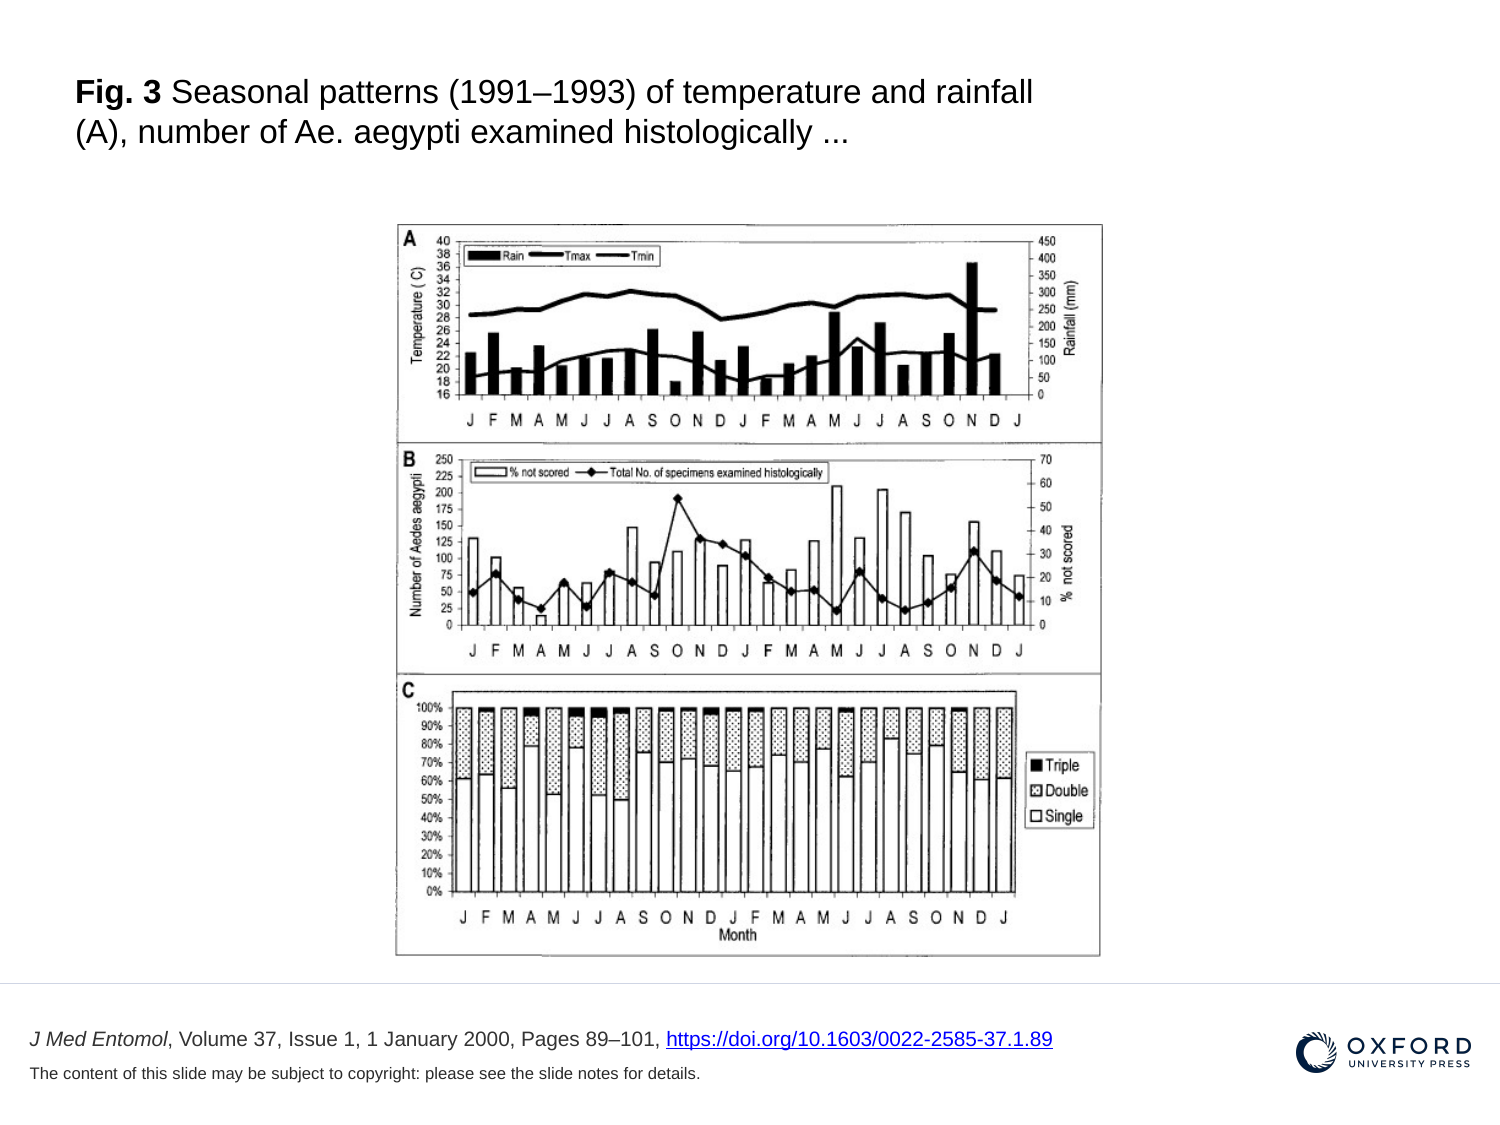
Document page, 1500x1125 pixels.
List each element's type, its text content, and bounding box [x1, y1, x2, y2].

footer J Med Entomol, Volume 37, Issue 1, 1 January 2000, Pages 89–101, https://doi.org/10.1603/0022-2585-37.1.89 The content of this slide may be subject to copyright: please see the slide notes for details. [0, 983, 1260, 1125]
picture [395, 224, 1103, 957]
title Fig. 3 Seasonal patterns (1991–1993) of temperature and rainfall (A), number of Ae. aegypti examined histologically ... [75, 69, 1078, 171]
picture [1296, 1032, 1471, 1073]
